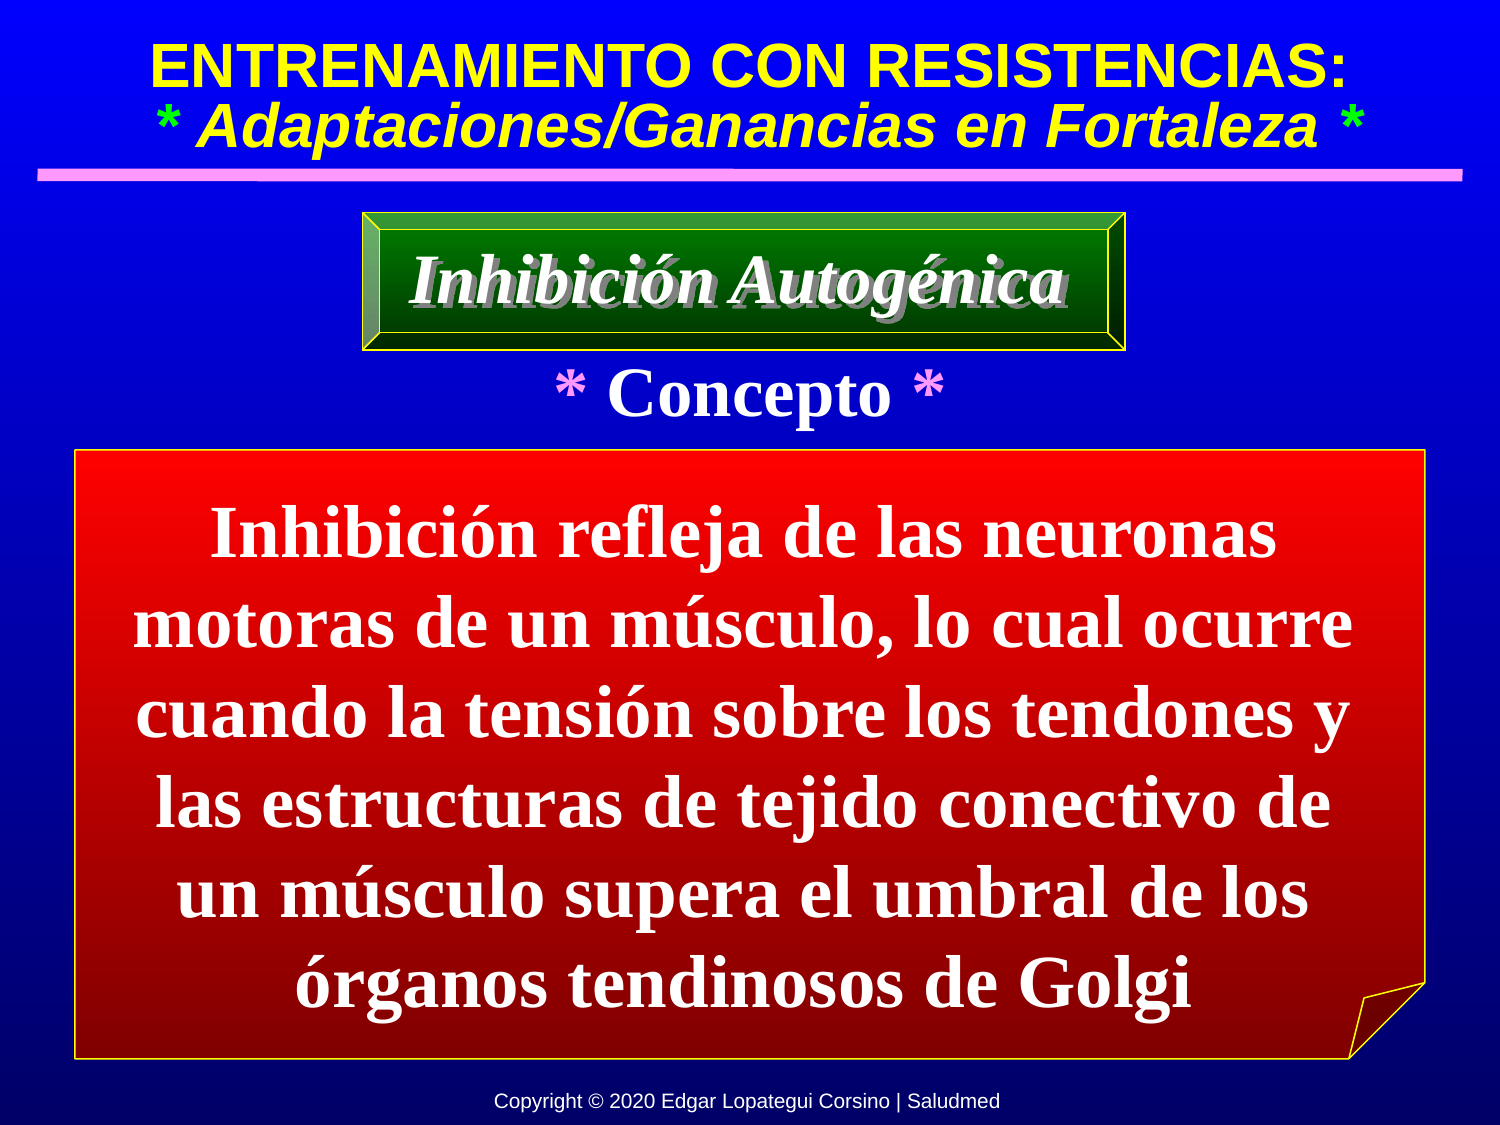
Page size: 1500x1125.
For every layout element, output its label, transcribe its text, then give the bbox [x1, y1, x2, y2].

text_box * Causa/Mecanismo Fisiológico: Hormonal * [365, 213, 1123, 224]
text_box [74, 449, 1425, 1059]
text_box Inhibición refleja de las neuronas motoras de un músculo, lo cual ocurre cuando la tensión sobre los tendones y las estructuras de tejido conectivo de un músculo supera el umbral de los órganos tendinosos de Golgi [99, 474, 1388, 1030]
text_box [363, 213, 375, 224]
text_box ENTRENAMIENTO CON RESISTENCIAS: * Adaptaciones/Ganancias en Fortaleza * [0, 24, 1500, 175]
text_box * Concepto * [0, 354, 1500, 438]
text_box Inhibición Autogénica [50, 224, 1425, 350]
